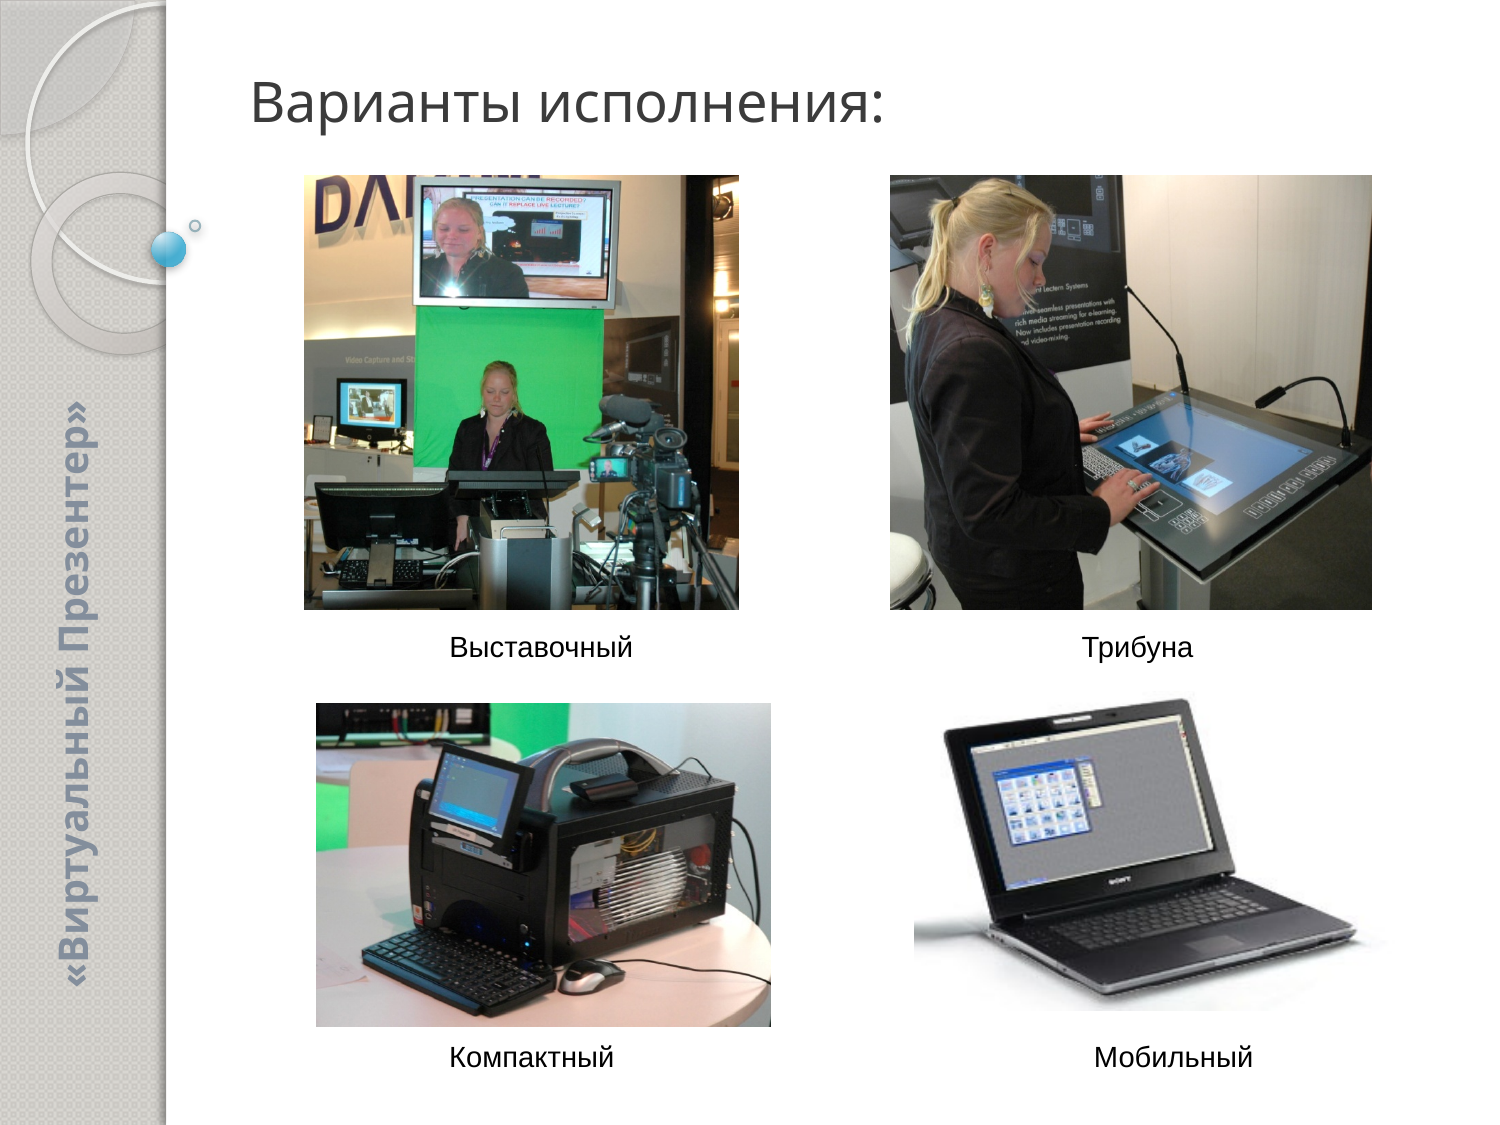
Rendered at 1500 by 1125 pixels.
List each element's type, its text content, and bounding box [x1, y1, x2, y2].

subtitle «Виртуальный Презентер» [46, 339, 131, 1008]
text_box Мобильный [1078, 1031, 1269, 1081]
picture [304, 175, 739, 611]
picture [316, 702, 772, 1027]
text_box Трибуна [1066, 621, 1209, 671]
text_box Выставочный [434, 622, 649, 671]
picture [913, 691, 1395, 1011]
text_box Компактный [434, 1039, 630, 1081]
title Варианты исполнения: [234, 58, 1465, 141]
picture [890, 175, 1372, 610]
